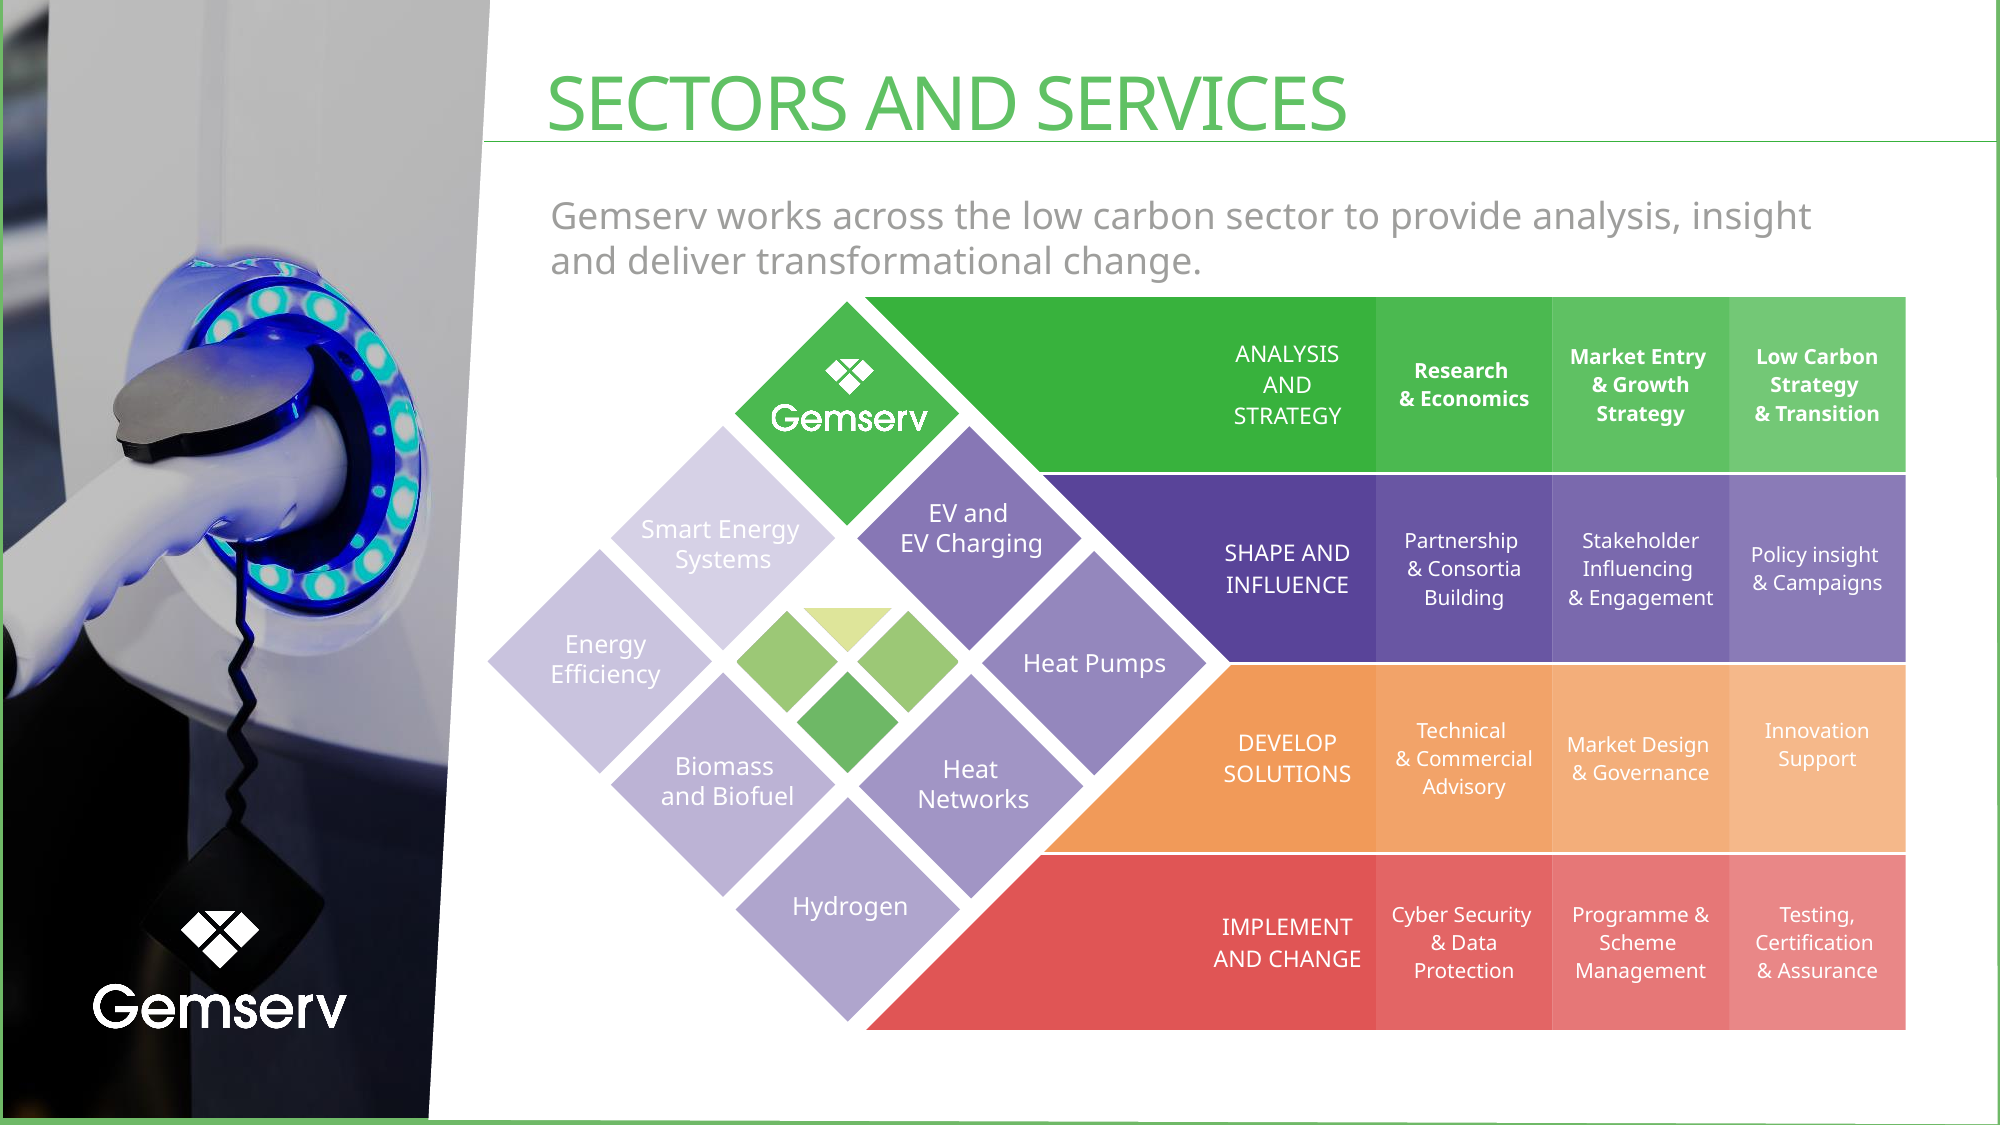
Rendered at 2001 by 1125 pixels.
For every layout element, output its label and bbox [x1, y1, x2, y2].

text_box [3, 0, 1997, 1124]
picture [92, 911, 350, 1032]
picture [771, 359, 931, 434]
text_box [494, 334, 1206, 989]
